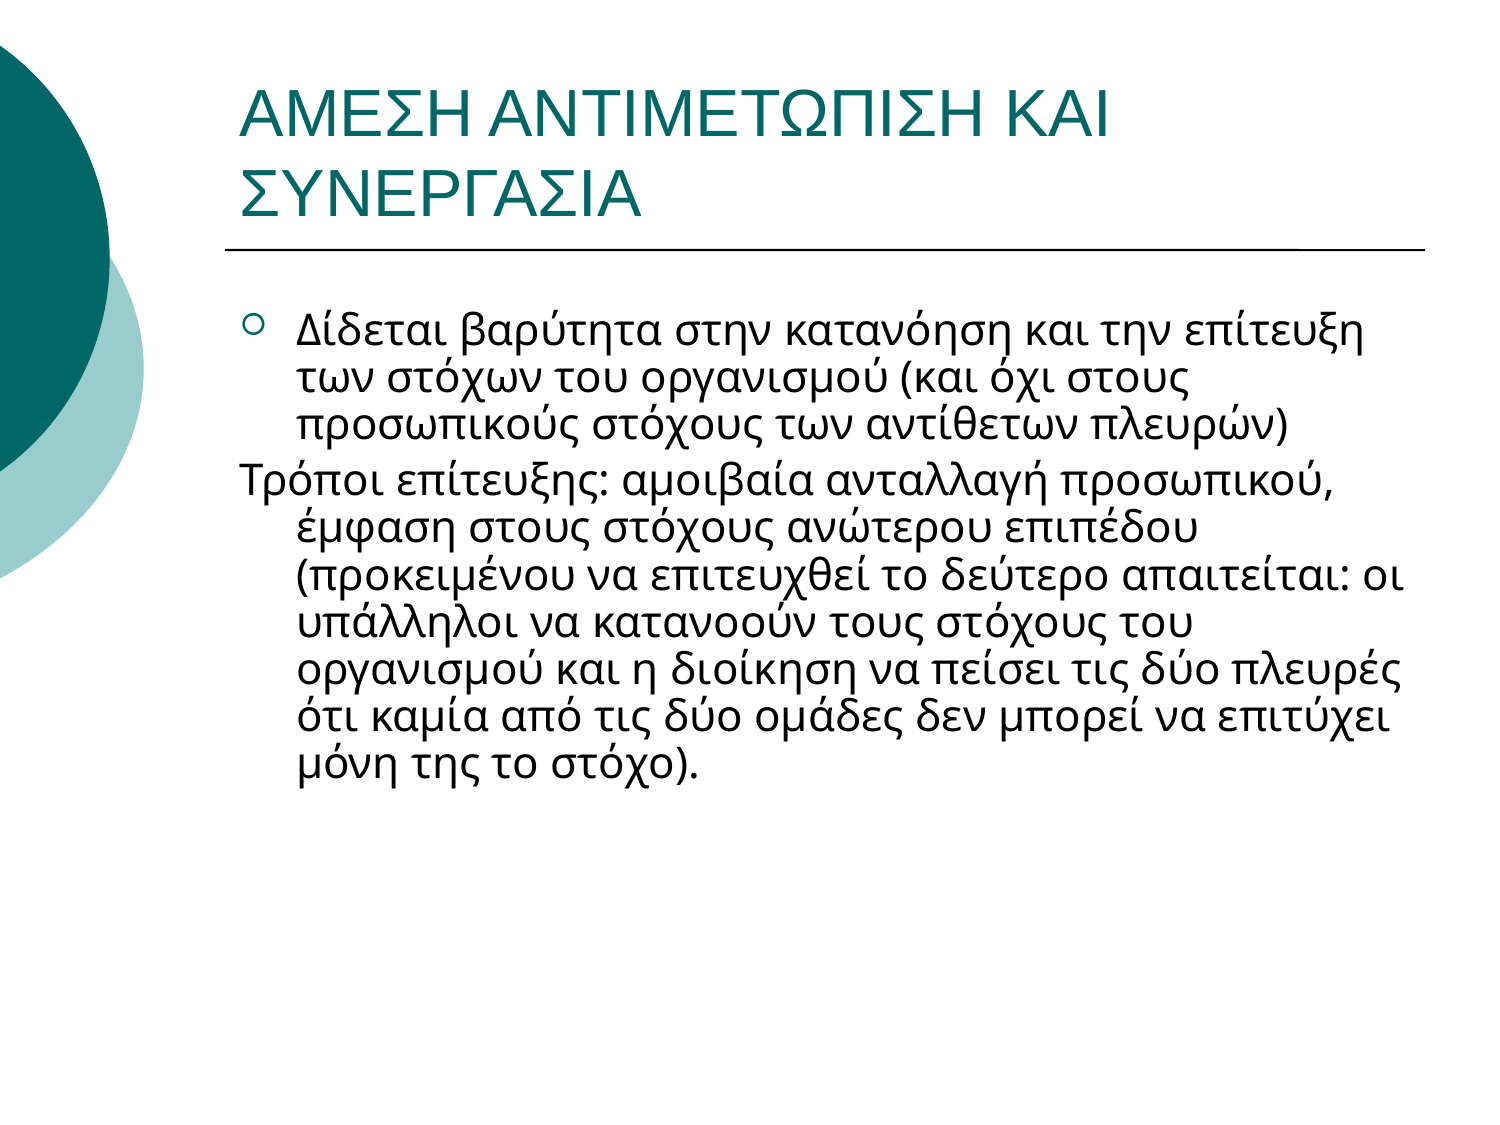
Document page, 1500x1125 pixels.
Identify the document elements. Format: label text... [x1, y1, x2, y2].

title ΑΜΕΣΗ ΑΝΤΙΜΕΤΩΠΙΣΗ ΚΑΙ ΣΥΝΕΡΓΑΣΙΑ [224, 49, 1425, 238]
list Δίδεται βαρύτητα στην κατανόηση και την επίτευξη των στόχων του οργανισμού (και όχι στους προσωπικούς στόχους των αντίθετων πλευρών) Τρόποι επίτευξης: αμοιβαία ανταλλαγή προσωπικού, έμφαση στους στόχους ανώτερου επιπέδου (προκειμένου να επιτευχθεί το δεύτερο απαιτείται: οι υπάλληλοι να κατανοούν τους στόχους του οργανισμού και η διοίκηση να πείσει τις δύο πλευρές ότι καμία από τις δύο ομάδες δεν μπορεί να επιτύχει μόνη της το στόχο). [224, 299, 1425, 975]
